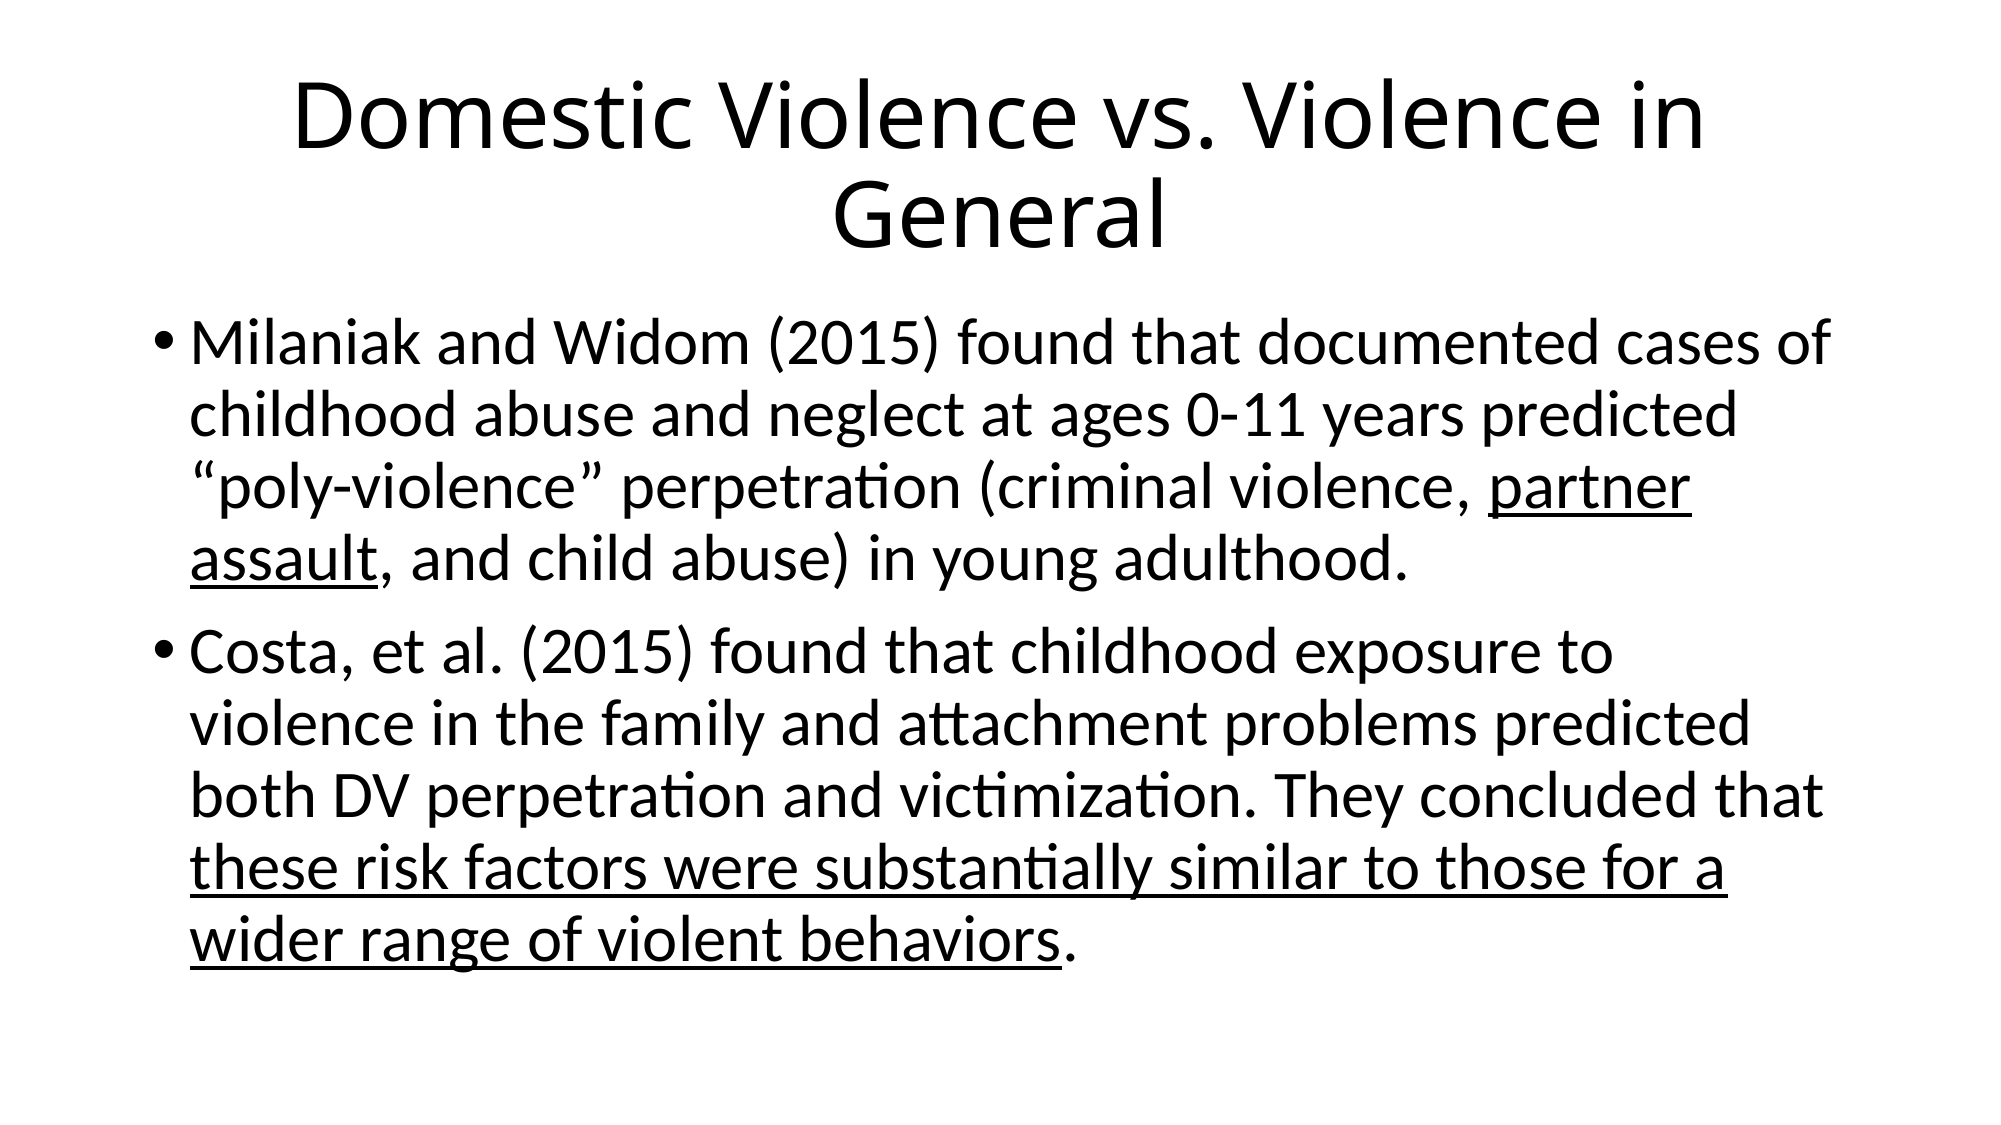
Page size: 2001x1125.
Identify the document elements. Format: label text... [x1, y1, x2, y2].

title Domestic Violence vs. Violence in General [137, 59, 1863, 278]
list Milaniak and Widom (2015) found that documented cases of childhood abuse and neglect at ages 0-11 years predicted “poly-violence” perpetration (criminal violence, partner assault, and child abuse) in young adulthood. Costa, et al. (2015) found that childhood exposure to violence in the family and attachment problems predicted both DV perpetration and victimization. They concluded that these risk factors were substantially similar to those for a wider range of violent behaviors. [137, 299, 1863, 1014]
